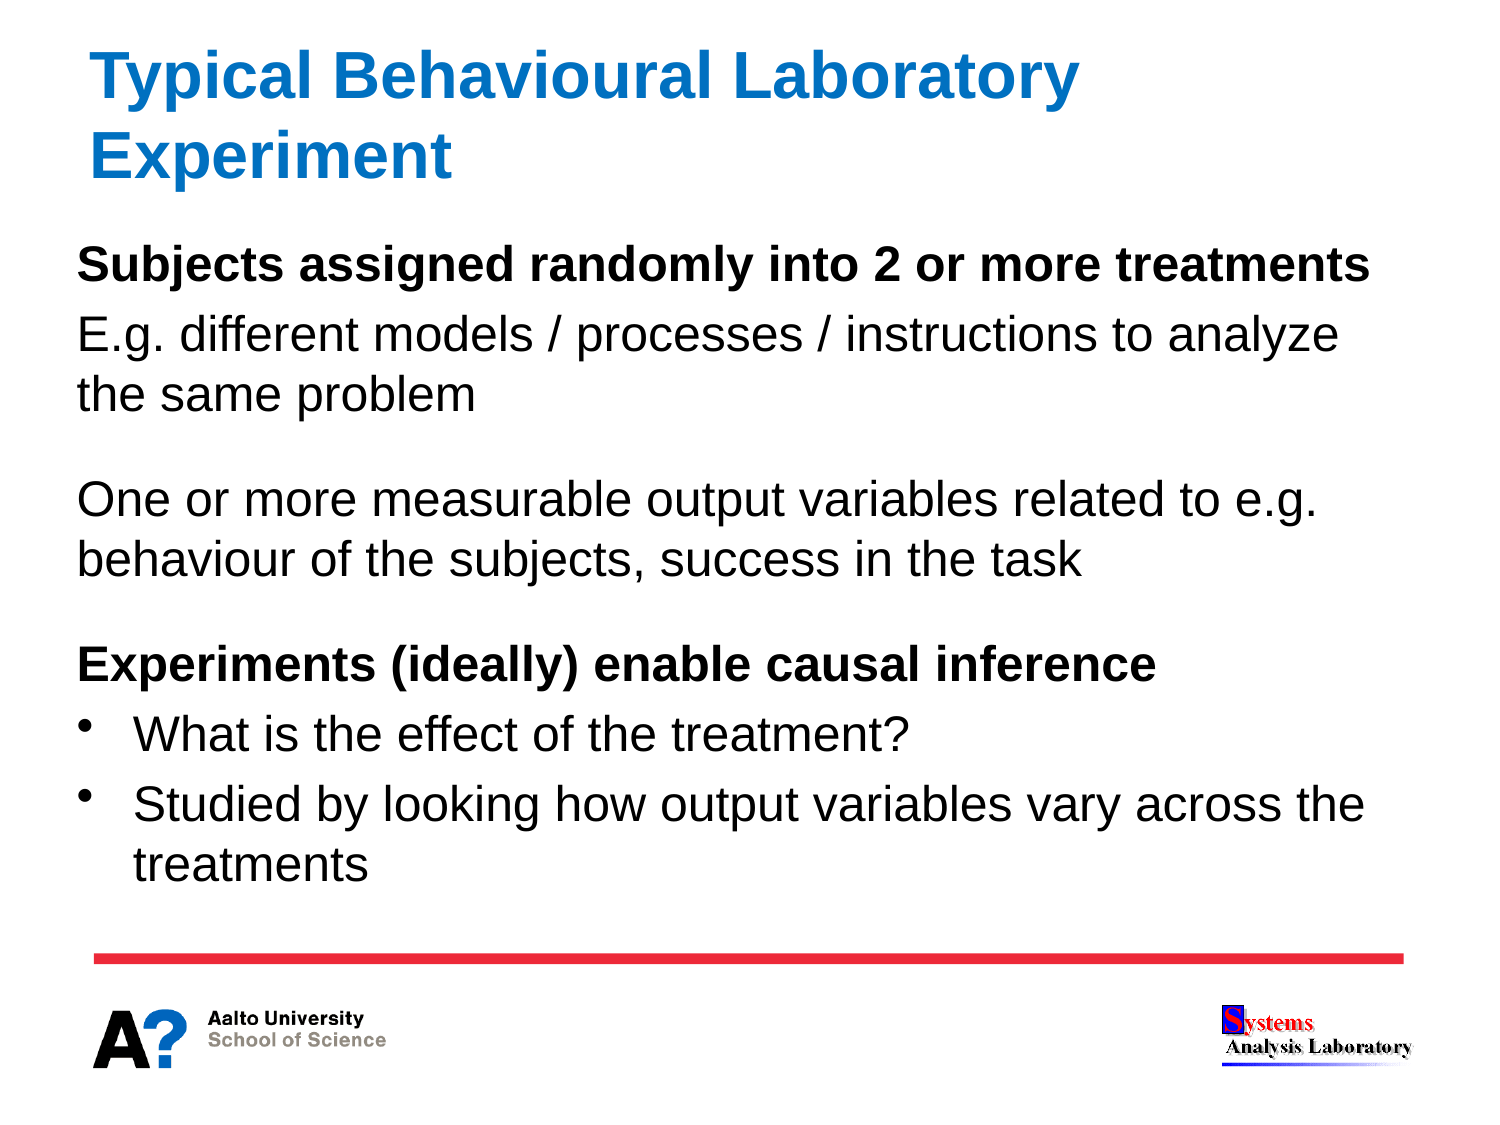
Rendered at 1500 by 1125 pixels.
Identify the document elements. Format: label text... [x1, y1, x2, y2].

picture [1222, 999, 1416, 1067]
picture [35, 953, 443, 1125]
title Typical Behavioural Laboratory Experiment [89, 31, 1400, 209]
list Subjects assigned randomly into 2 or more treatments E.g. different models / processes / instructions to analyze the same problem One or more measurable output variables related to e.g. behaviour of the subjects, success in the task Experiments (ideally) enable causal inference What is the effect of the treatment? Studied by looking how output variables vary across the treatments [76, 231, 1387, 911]
